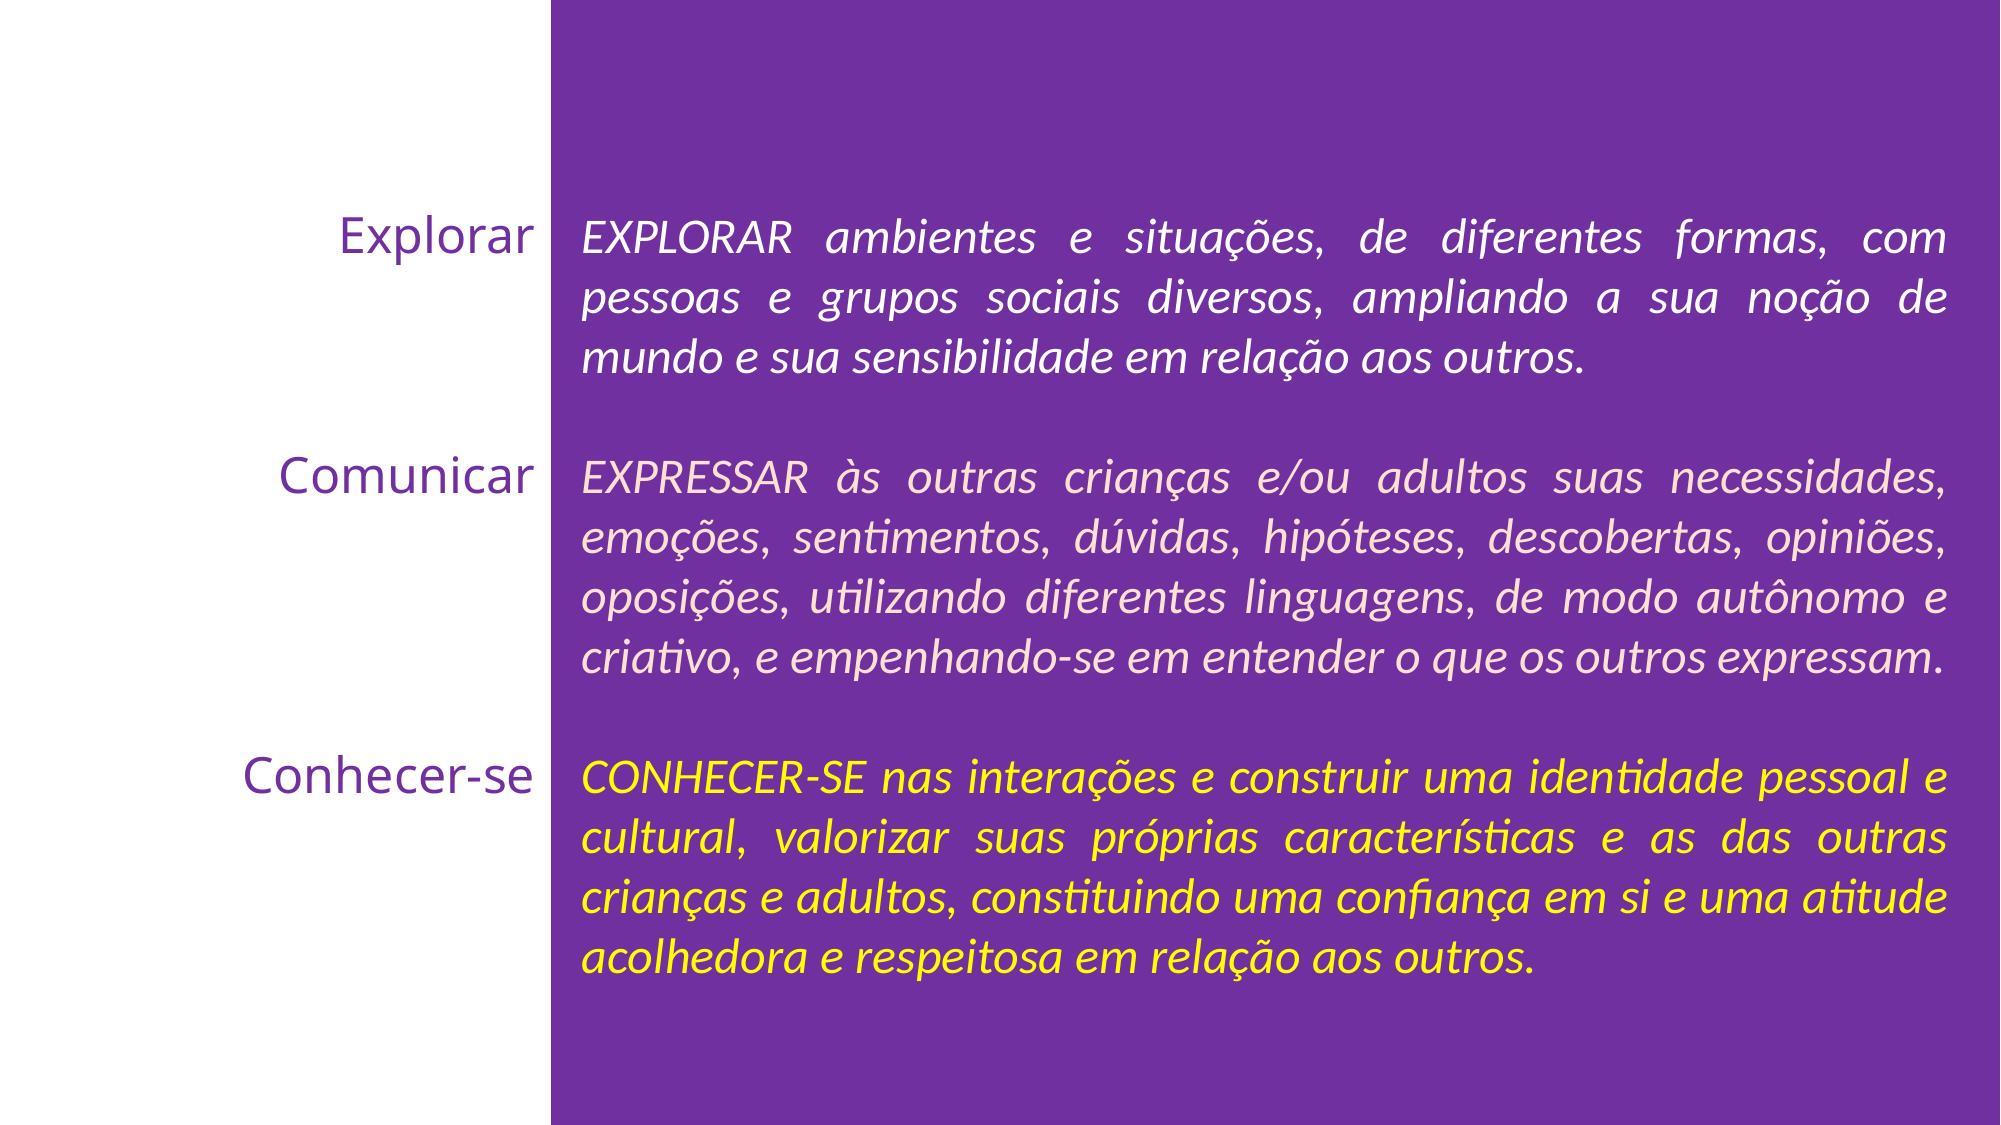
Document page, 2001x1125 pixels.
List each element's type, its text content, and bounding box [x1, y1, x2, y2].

text_box EXPLORAR ambientes e situações, de diferentes formas, com pessoas e grupos sociais diversos, ampliando a sua noção de mundo e sua sensibilidade em relação aos outros. EXPRESSAR às outras crianças e/ou adultos suas necessidades, emoções, sentimentos, dúvidas, hipóteses, descobertas, opiniões, oposições, utilizando diferentes linguagens, de modo autônomo e criativo, e empenhando-se em entender o que os outros expressam. CONHECER-SE nas interações e construir uma identidade pessoal e cultural, valorizar suas próprias características e as das outras crianças e adultos, constituindo uma confiança em si e uma atitude acolhedora e respeitosa em relação aos outros. [566, 195, 1965, 991]
text_box Explorar Comunicar Conhecer-se [90, 195, 550, 811]
text_box [0, 0, 551, 1125]
